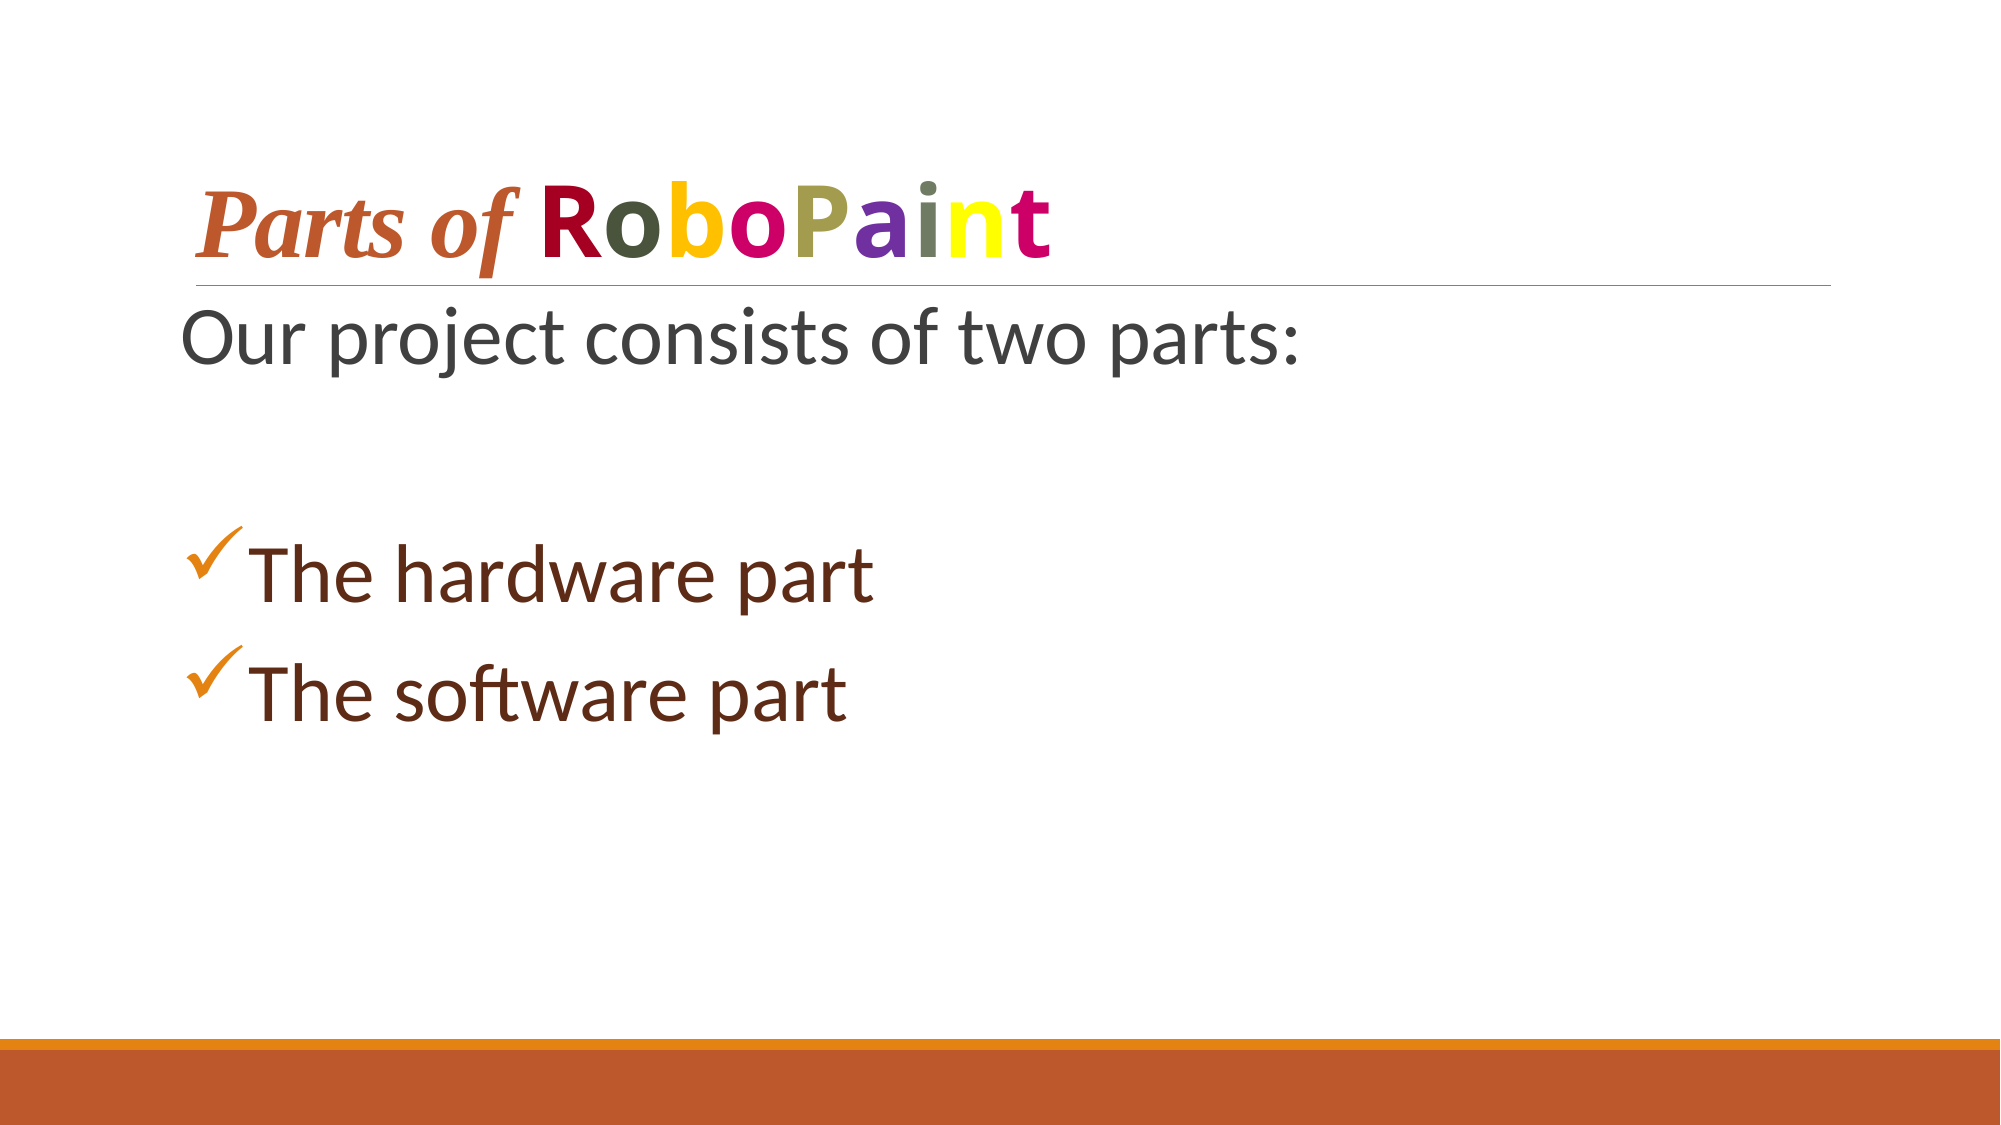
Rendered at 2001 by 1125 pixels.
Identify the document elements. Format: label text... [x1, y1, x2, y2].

title Parts of RoboPaint [180, 47, 1830, 285]
list Our project consists of two parts: The hardware part The software part [180, 285, 1861, 945]
